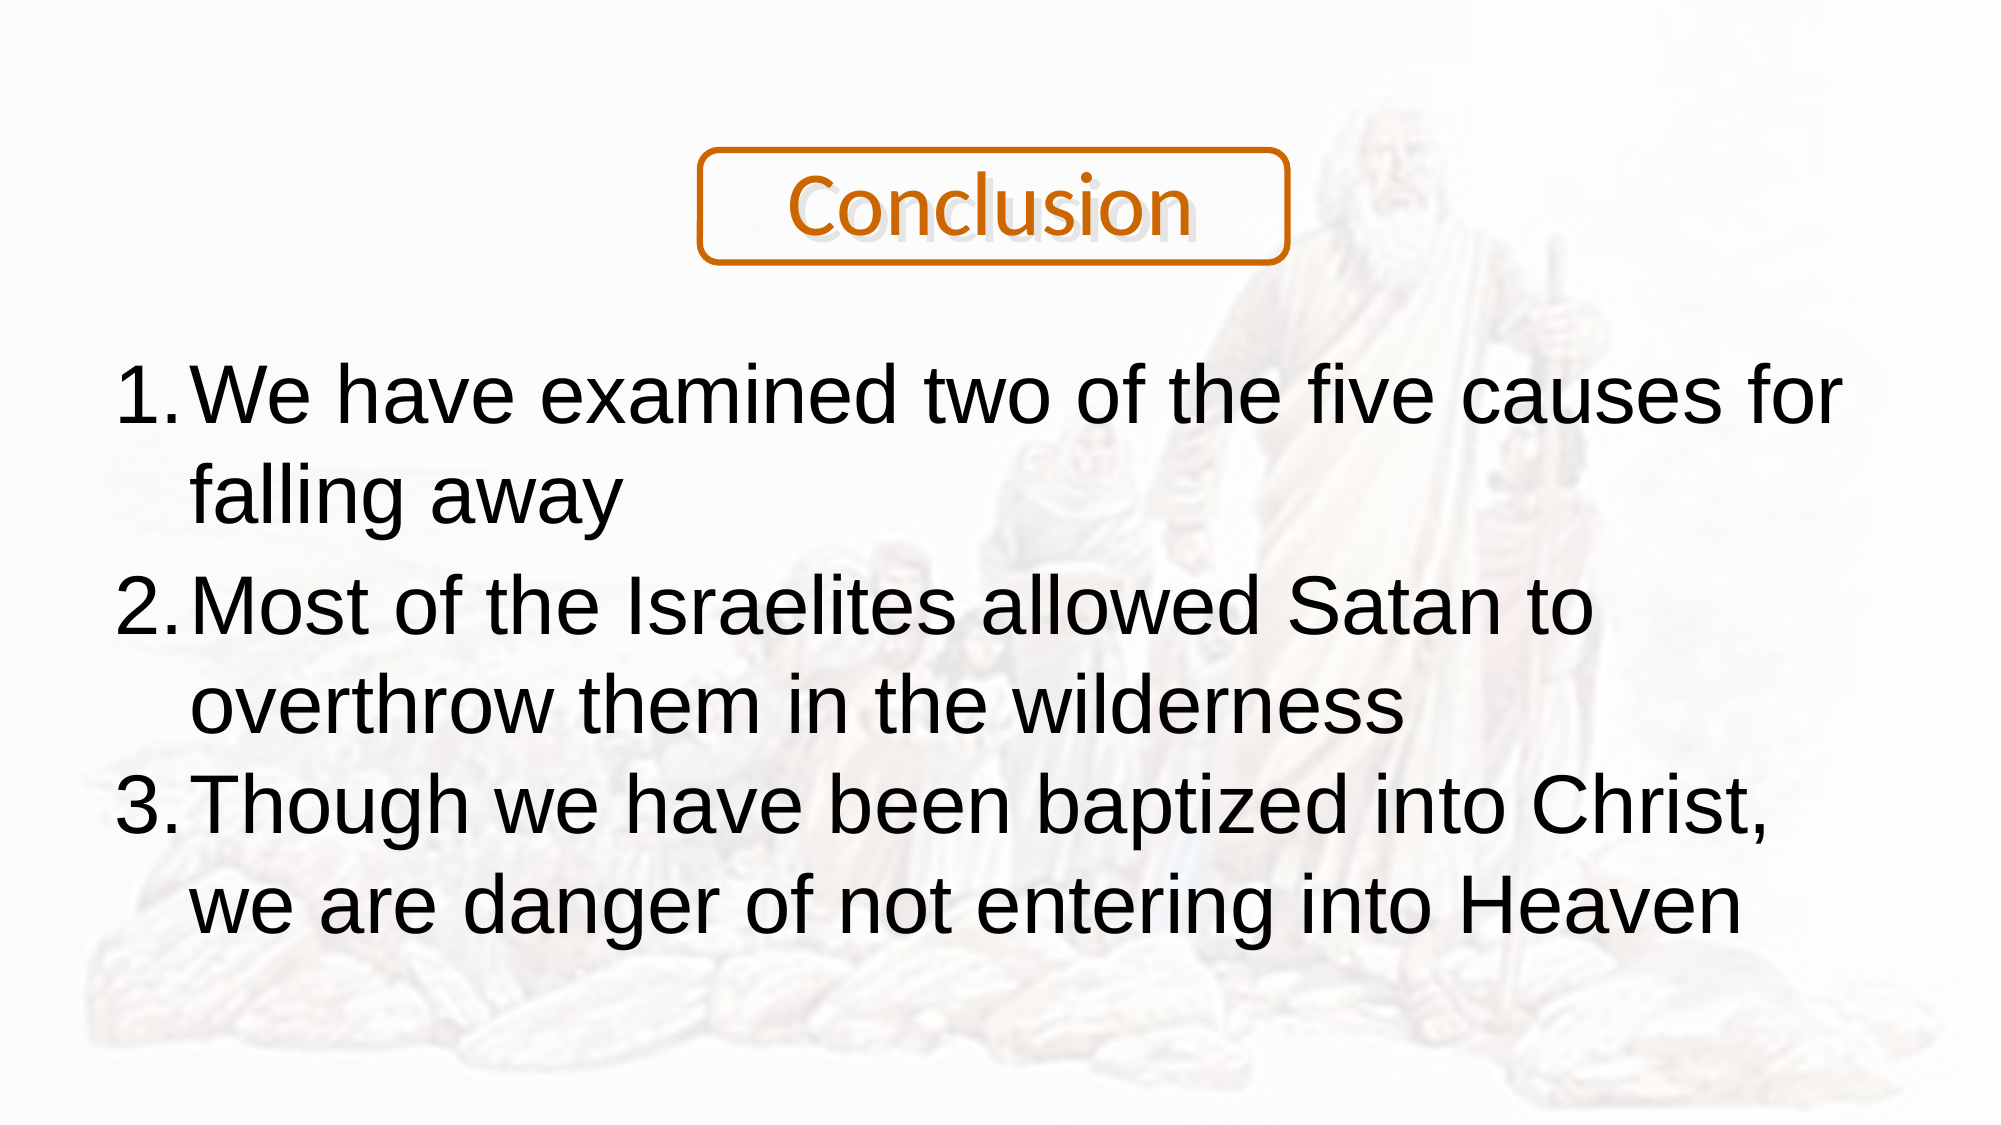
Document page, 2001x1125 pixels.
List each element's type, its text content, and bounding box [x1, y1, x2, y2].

text_box Conclusion [773, 136, 1211, 261]
text_box Most of the Israelites allowed Satan to overthrow them in the wilderness Though we have been baptized into Christ, we are danger of not entering into Heaven [99, 548, 1900, 958]
text_box [1217, 149, 1288, 263]
text_box We have examined two of the five causes for falling away [99, 332, 1900, 548]
text_box [699, 149, 779, 263]
